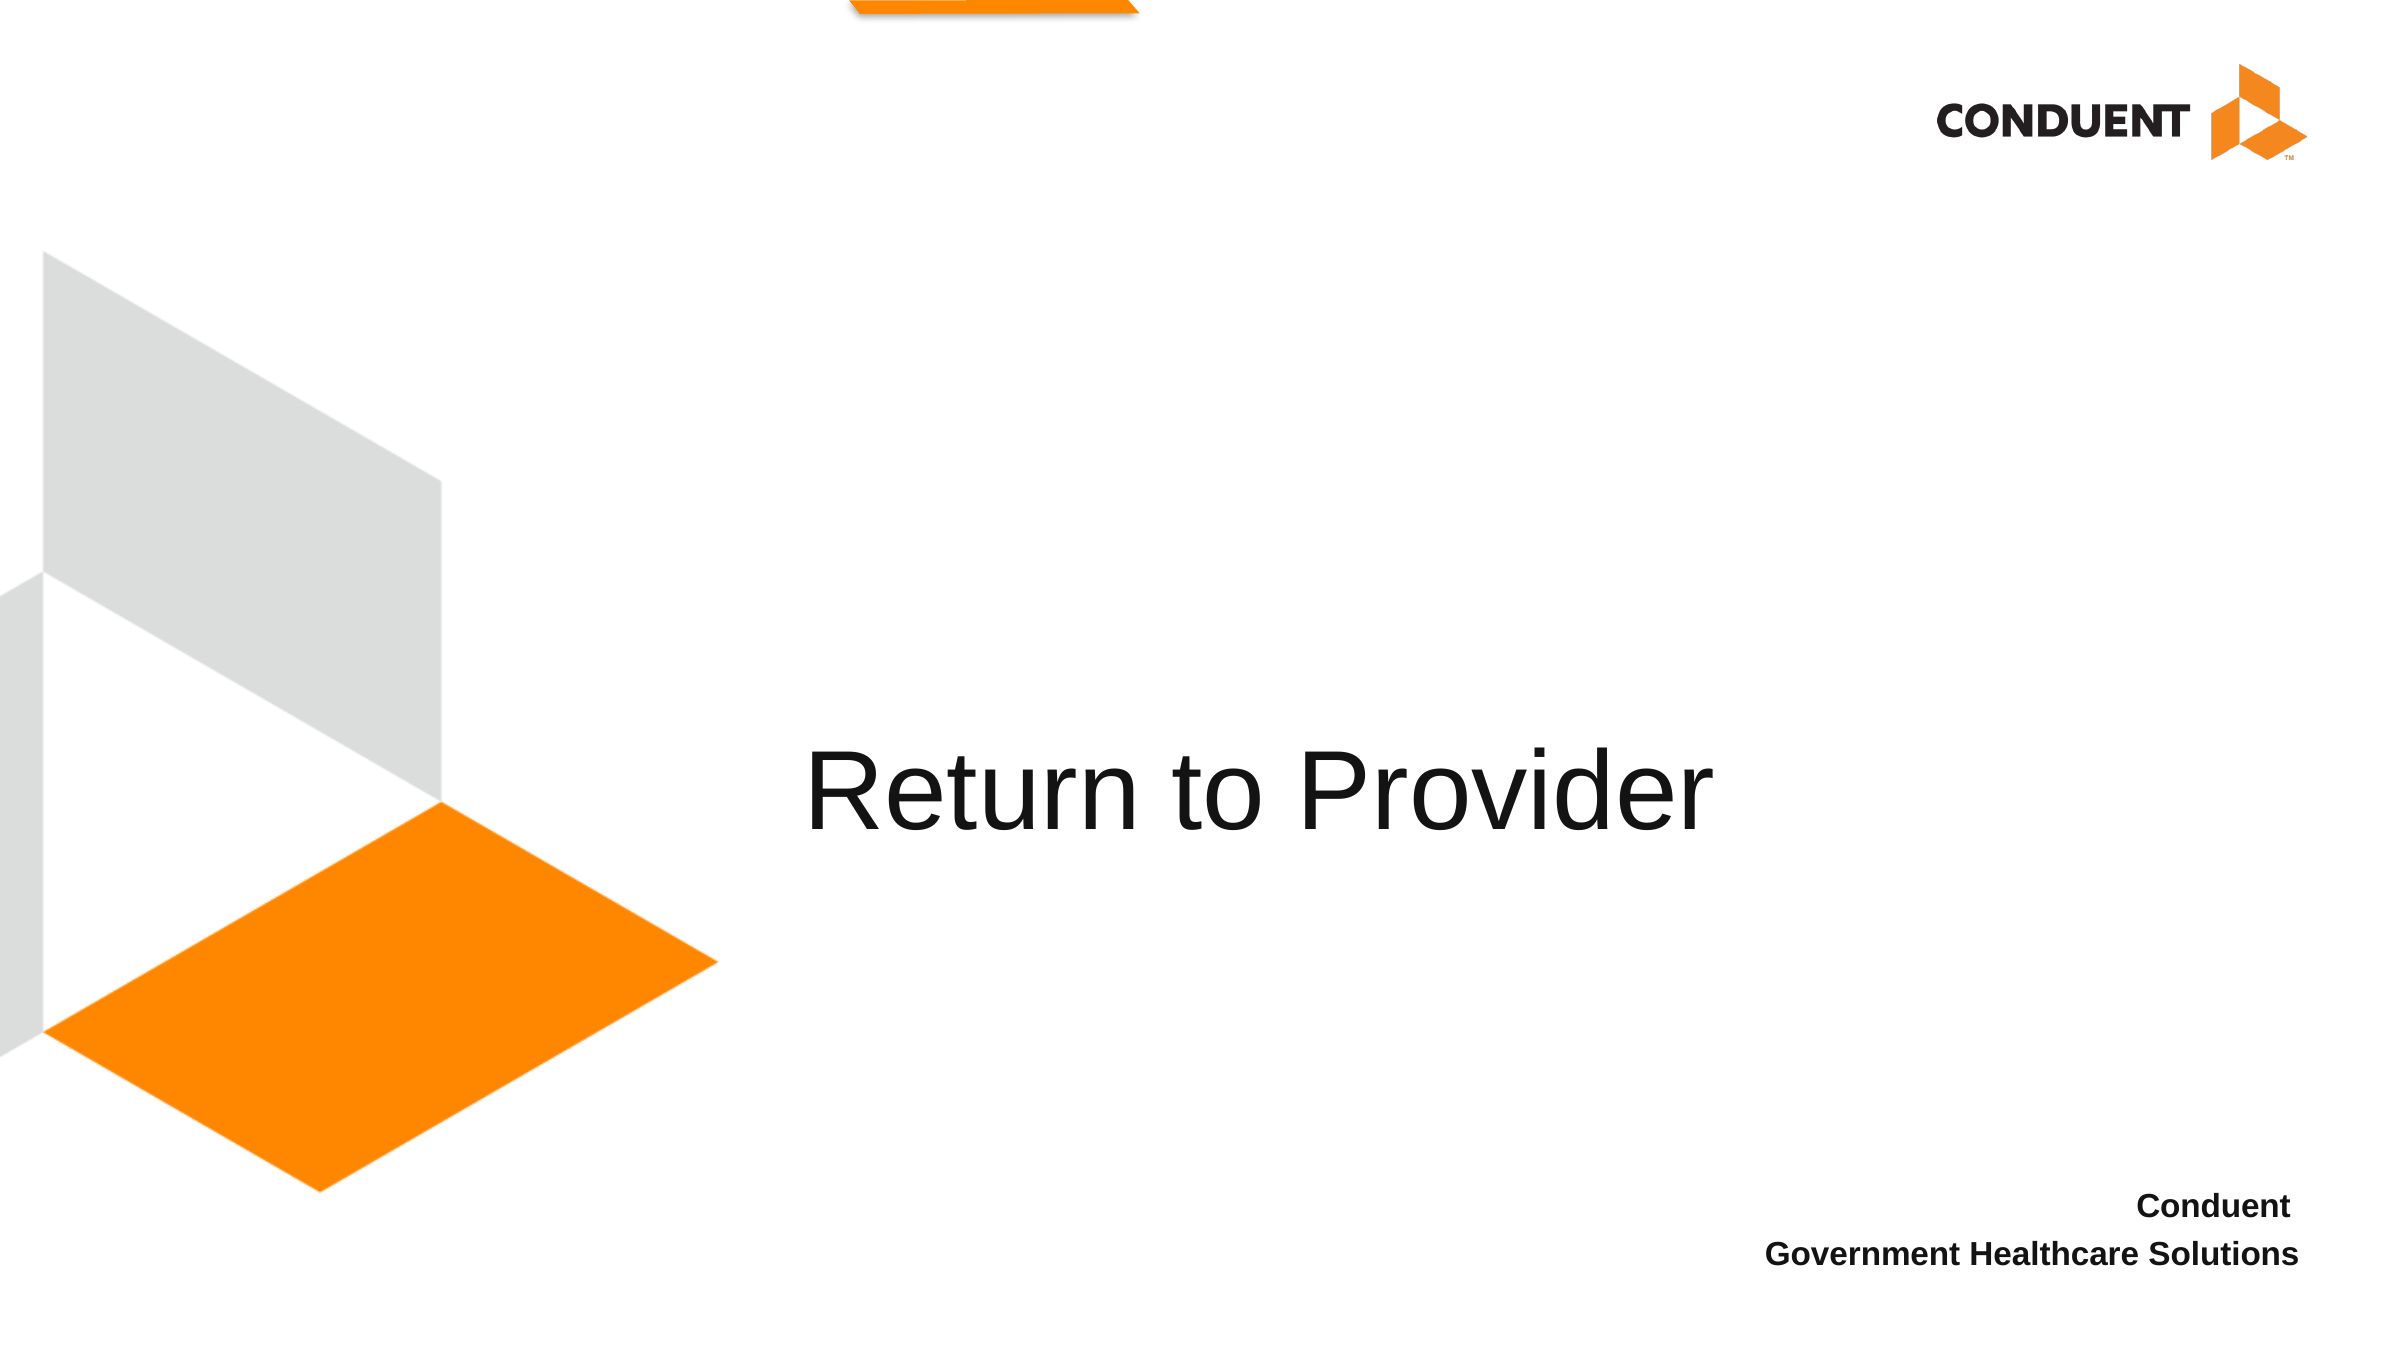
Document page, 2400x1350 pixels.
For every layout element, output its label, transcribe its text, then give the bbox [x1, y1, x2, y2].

title Return to Provider [788, 501, 2291, 860]
list Conduent Government Healthcare Solutions [1412, 1176, 2316, 1296]
